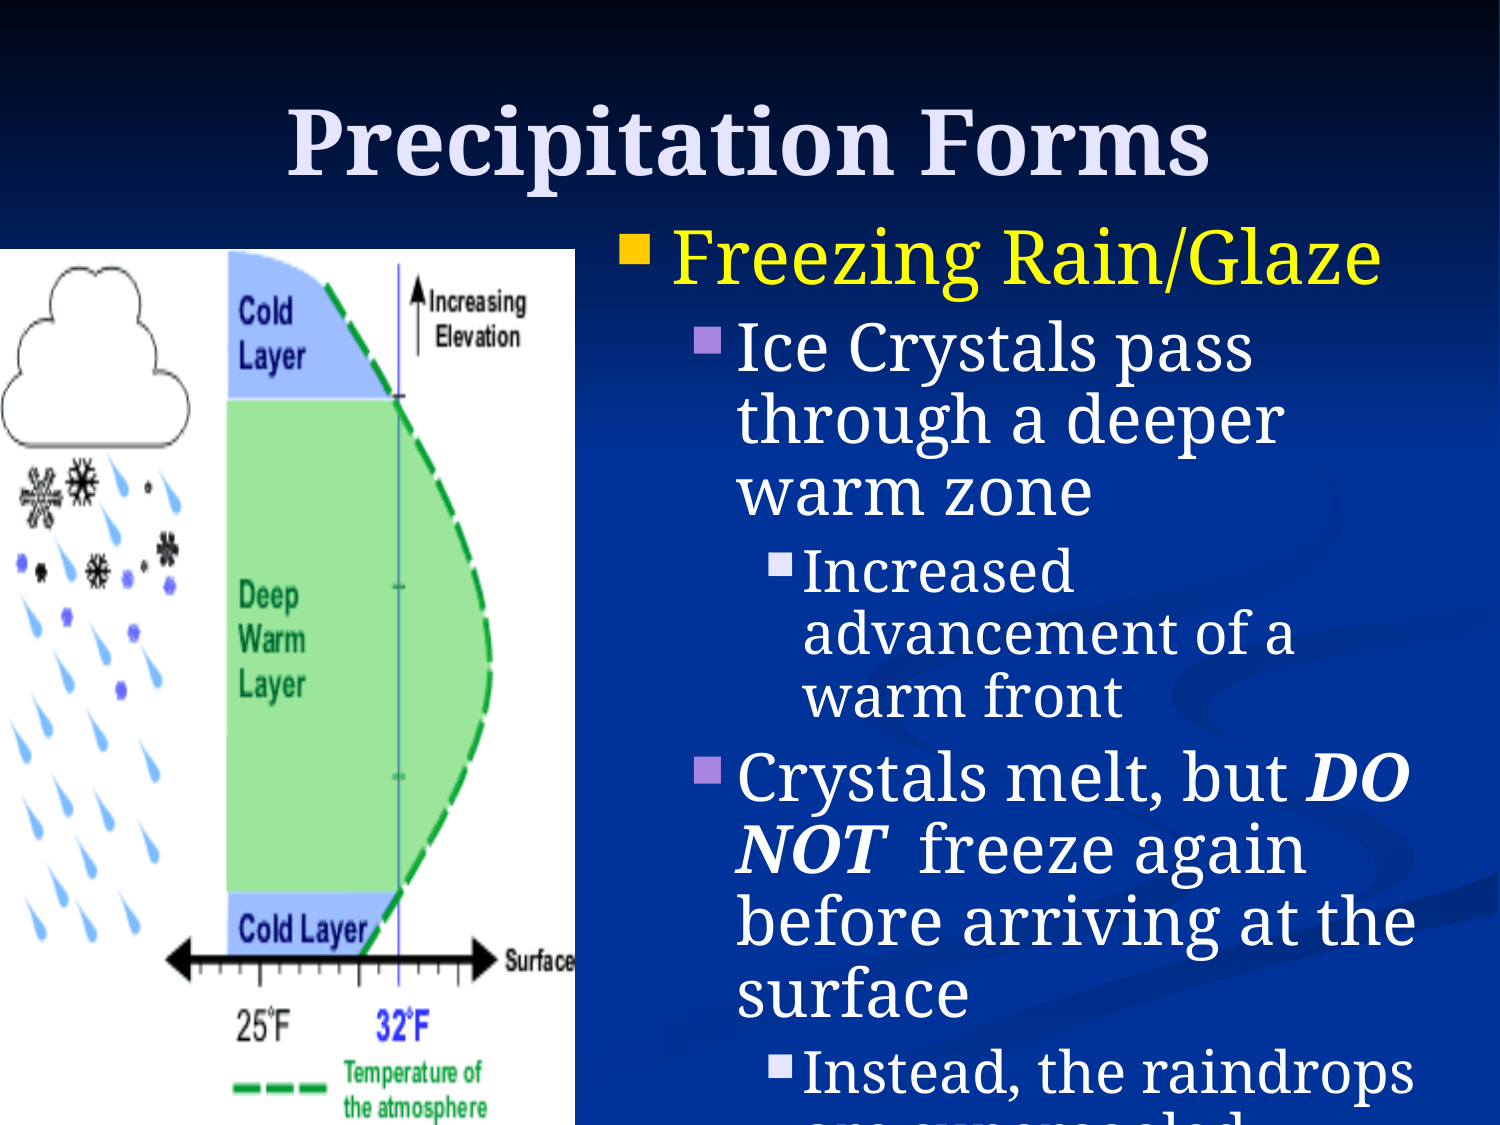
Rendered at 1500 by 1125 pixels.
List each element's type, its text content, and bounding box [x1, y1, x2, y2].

title Precipitation Forms [37, 44, 1463, 233]
picture [0, 249, 576, 1125]
list Freezing Rain/Glaze Ice Crystals pass through a deeper warm zone Increased advancement of a warm front Crystals melt, but DO NOT freeze again before arriving at the surface Instead, the raindrops are supercooled Drops need surface to freeze onto [599, 212, 1463, 1038]
